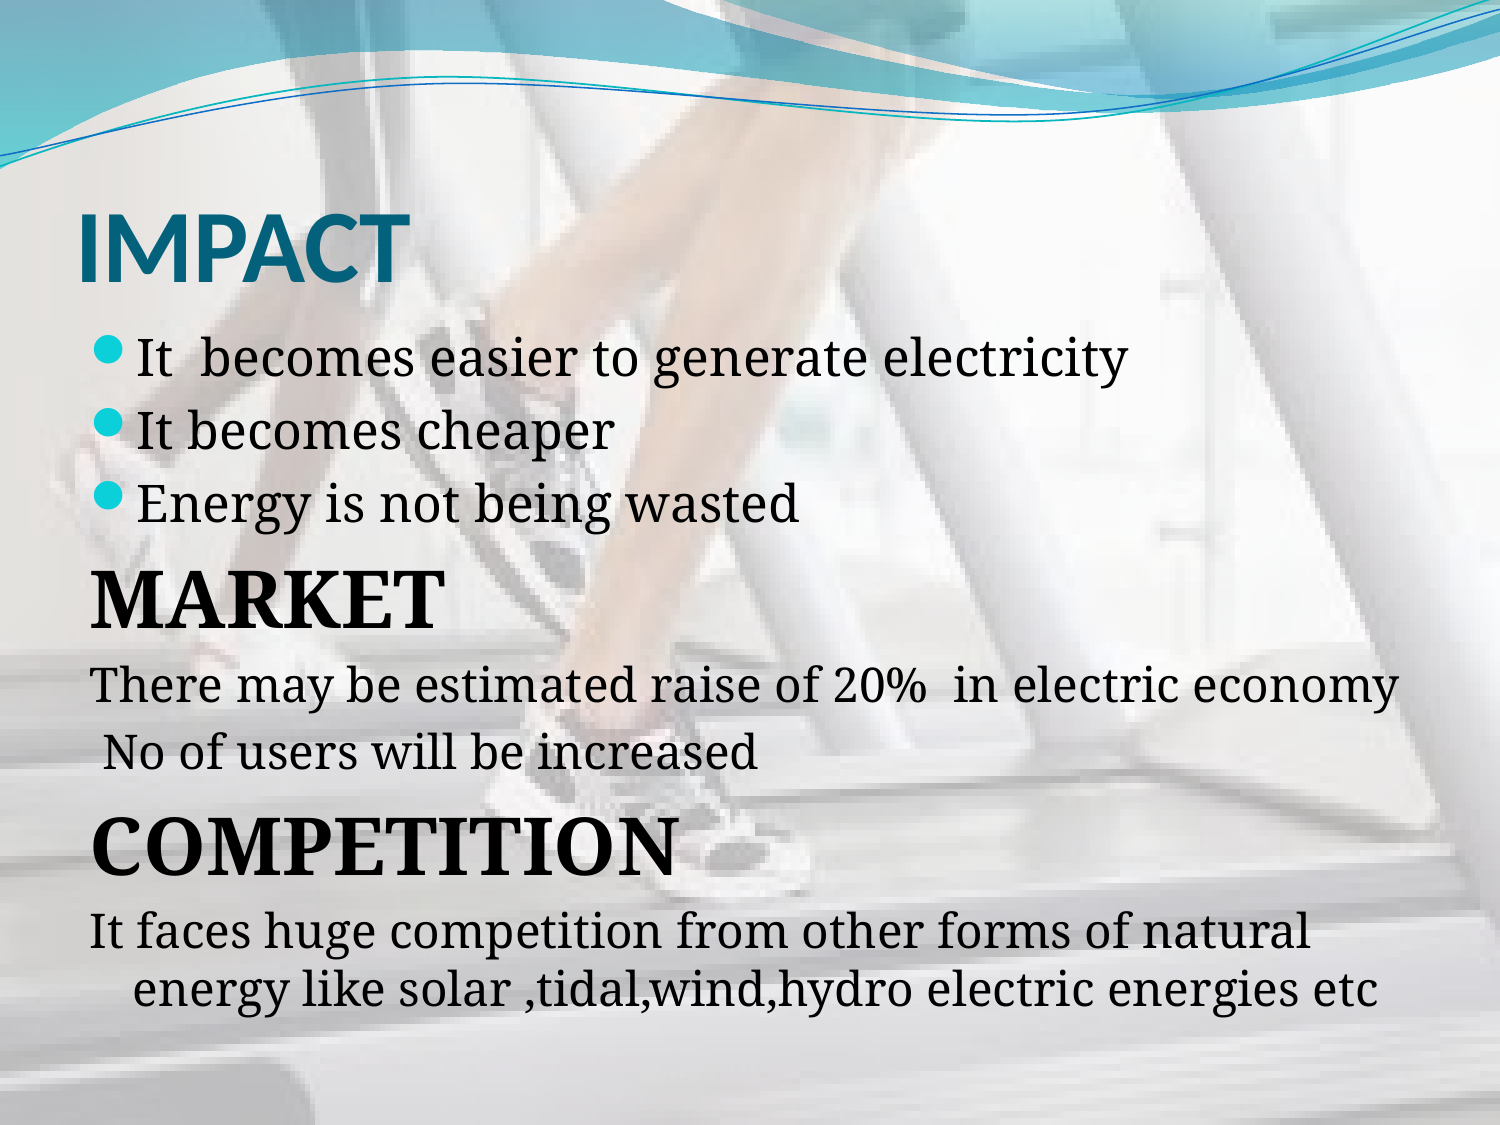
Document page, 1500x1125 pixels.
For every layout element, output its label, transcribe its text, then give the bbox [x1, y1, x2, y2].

title IMPACT [75, 115, 1425, 303]
list It becomes easier to generate electricity It becomes cheaper Energy is not being wasted MARKET There may be estimated raise of 20% in electric economy No of users will be increased COMPETITION It faces huge competition from other forms of natural energy like solar ,tidal,wind,hydro electric energies etc [75, 317, 1425, 1038]
